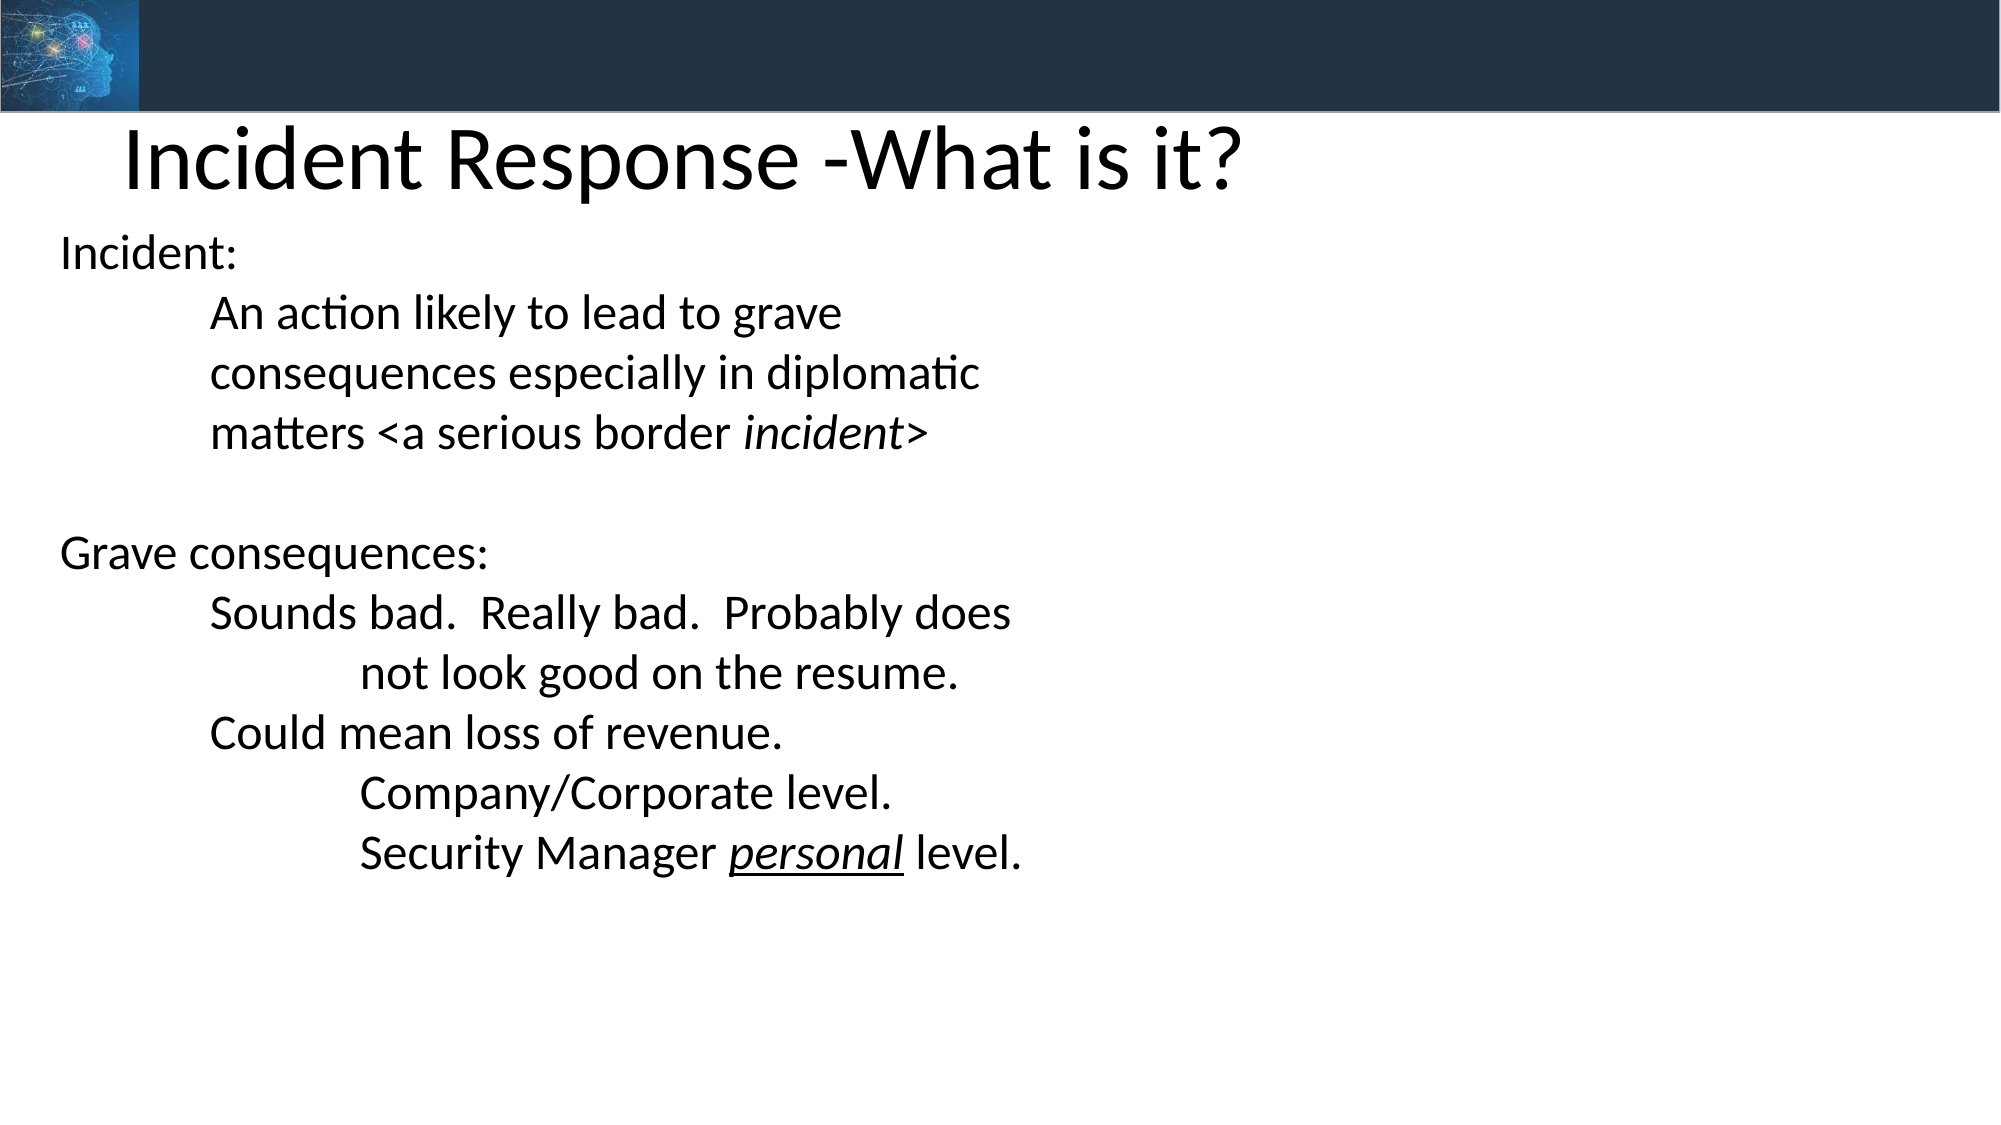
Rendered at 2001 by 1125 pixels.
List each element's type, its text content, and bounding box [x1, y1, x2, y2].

text_box [474, 766, 506, 852]
text_box Incident Response -What is it? [107, 103, 1833, 321]
text_box Incident: An action likely to lead to grave consequences especially in diplomatic matters <a serious border incident> Grave consequences: Sounds bad. Really bad. Probably does not look good on the resume. Could mean loss of revenue. Company/Corporate level. Security Manager personal level. [45, 211, 1902, 887]
picture [2, 0, 139, 111]
